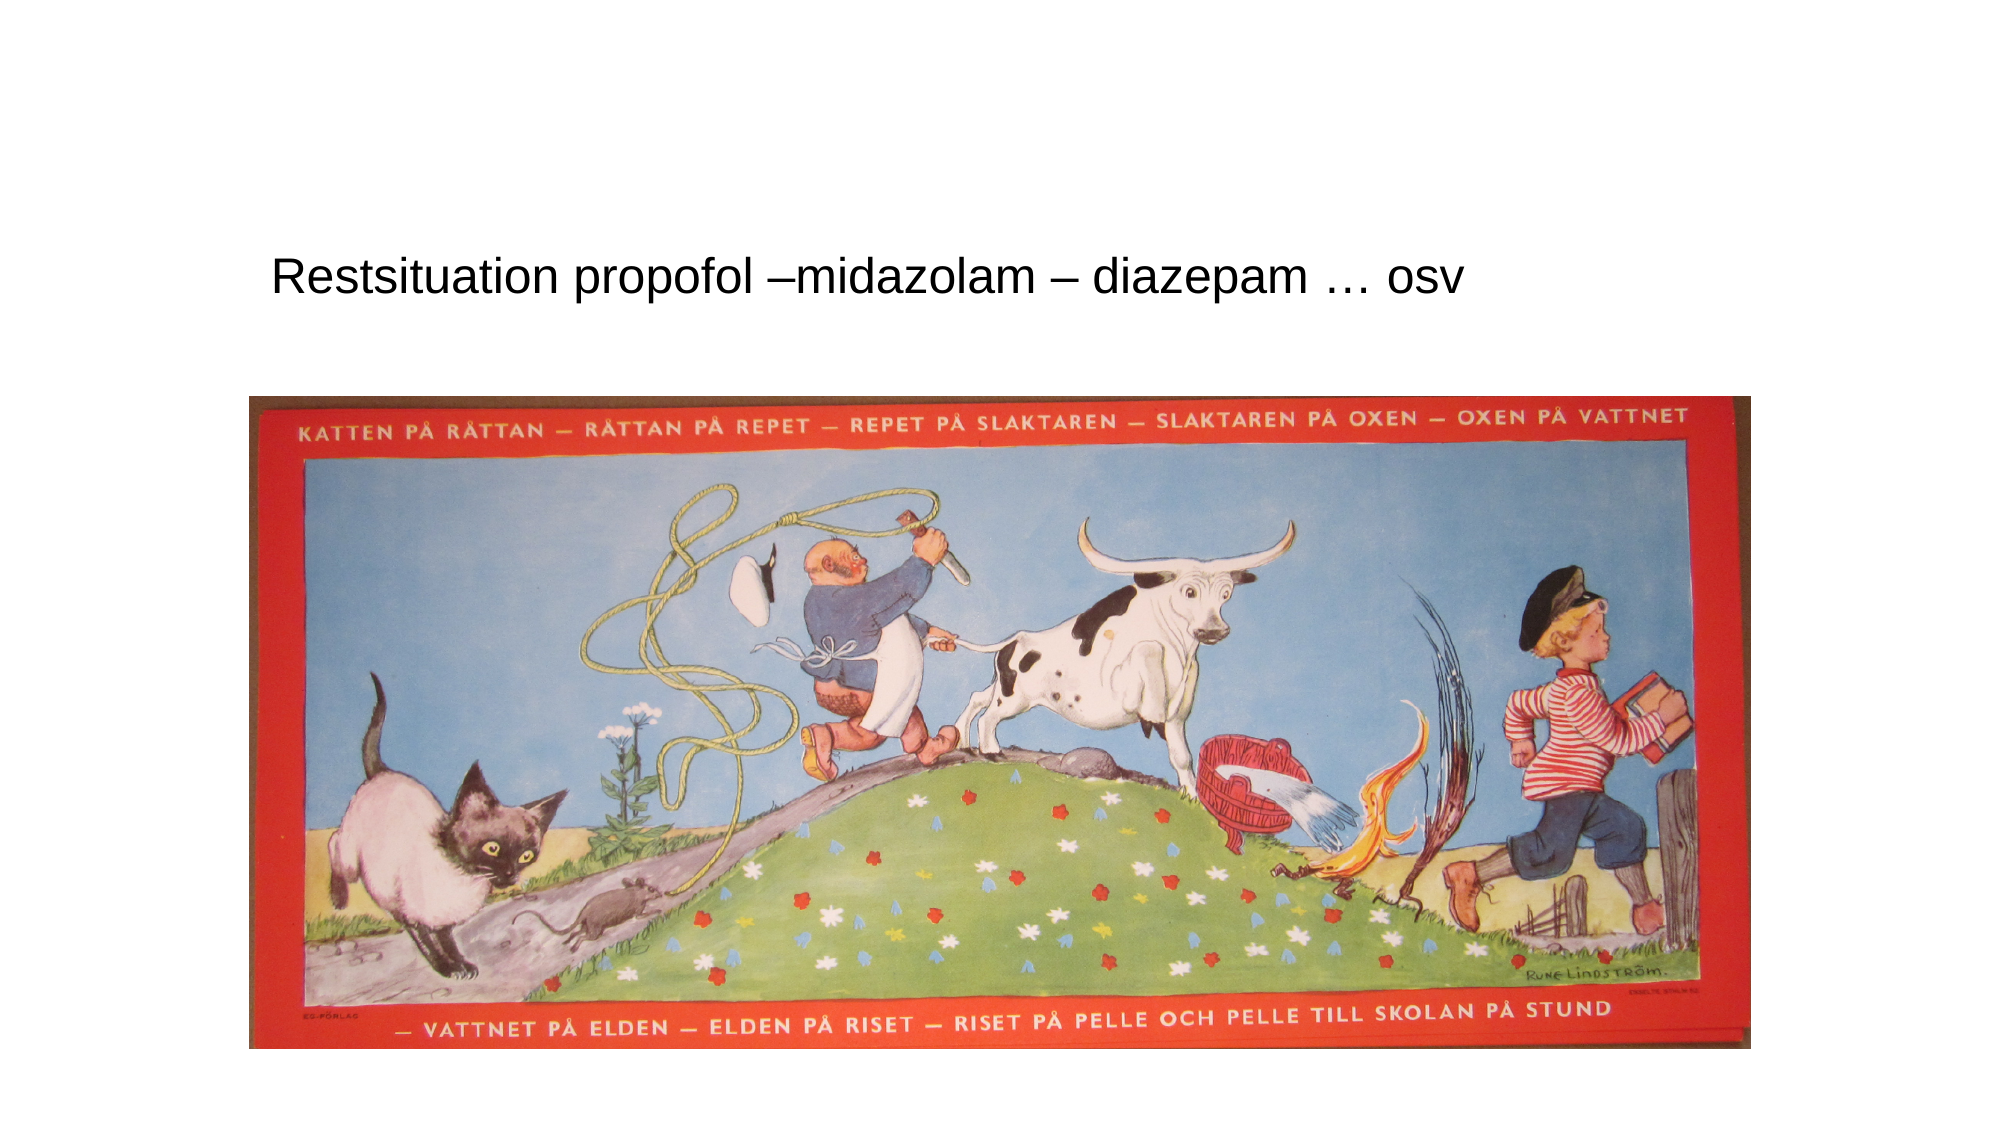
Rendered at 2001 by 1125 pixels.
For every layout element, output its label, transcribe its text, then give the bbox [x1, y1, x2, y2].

text_box Restsituation propofol –midazolam – diazepam … osv [256, 235, 1481, 311]
picture [249, 396, 1751, 1049]
